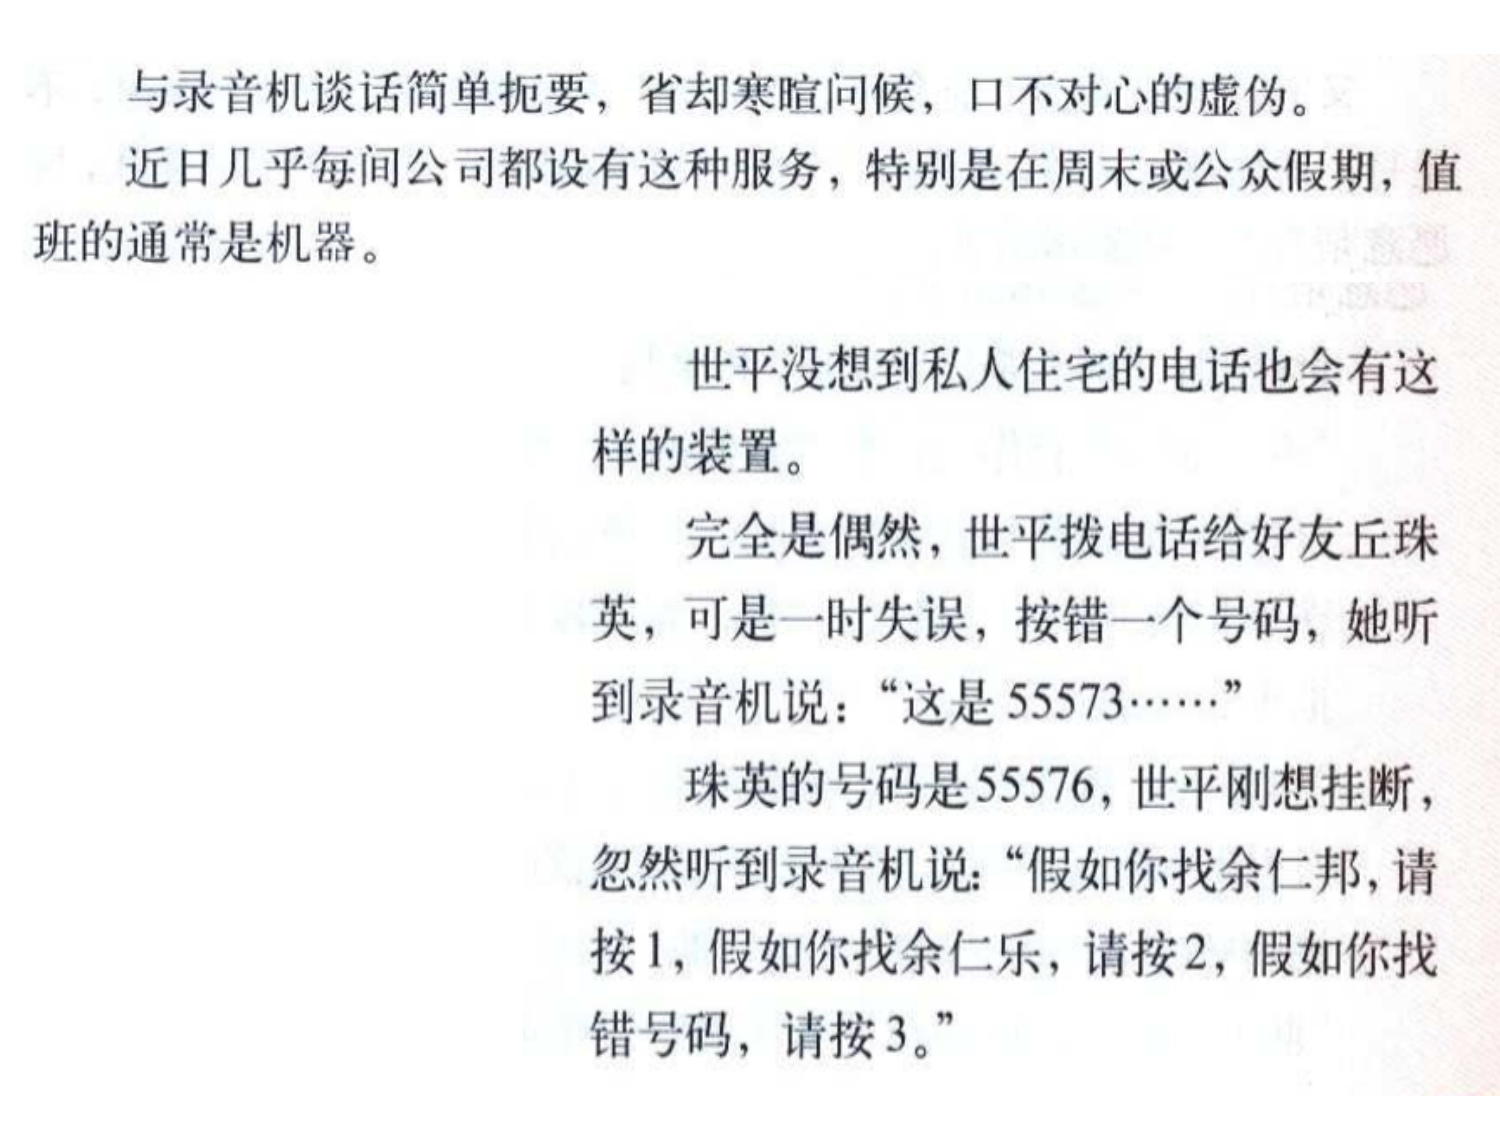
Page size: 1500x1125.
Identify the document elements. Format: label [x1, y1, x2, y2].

list [0, 53, 1500, 284]
picture [522, 282, 1500, 1096]
